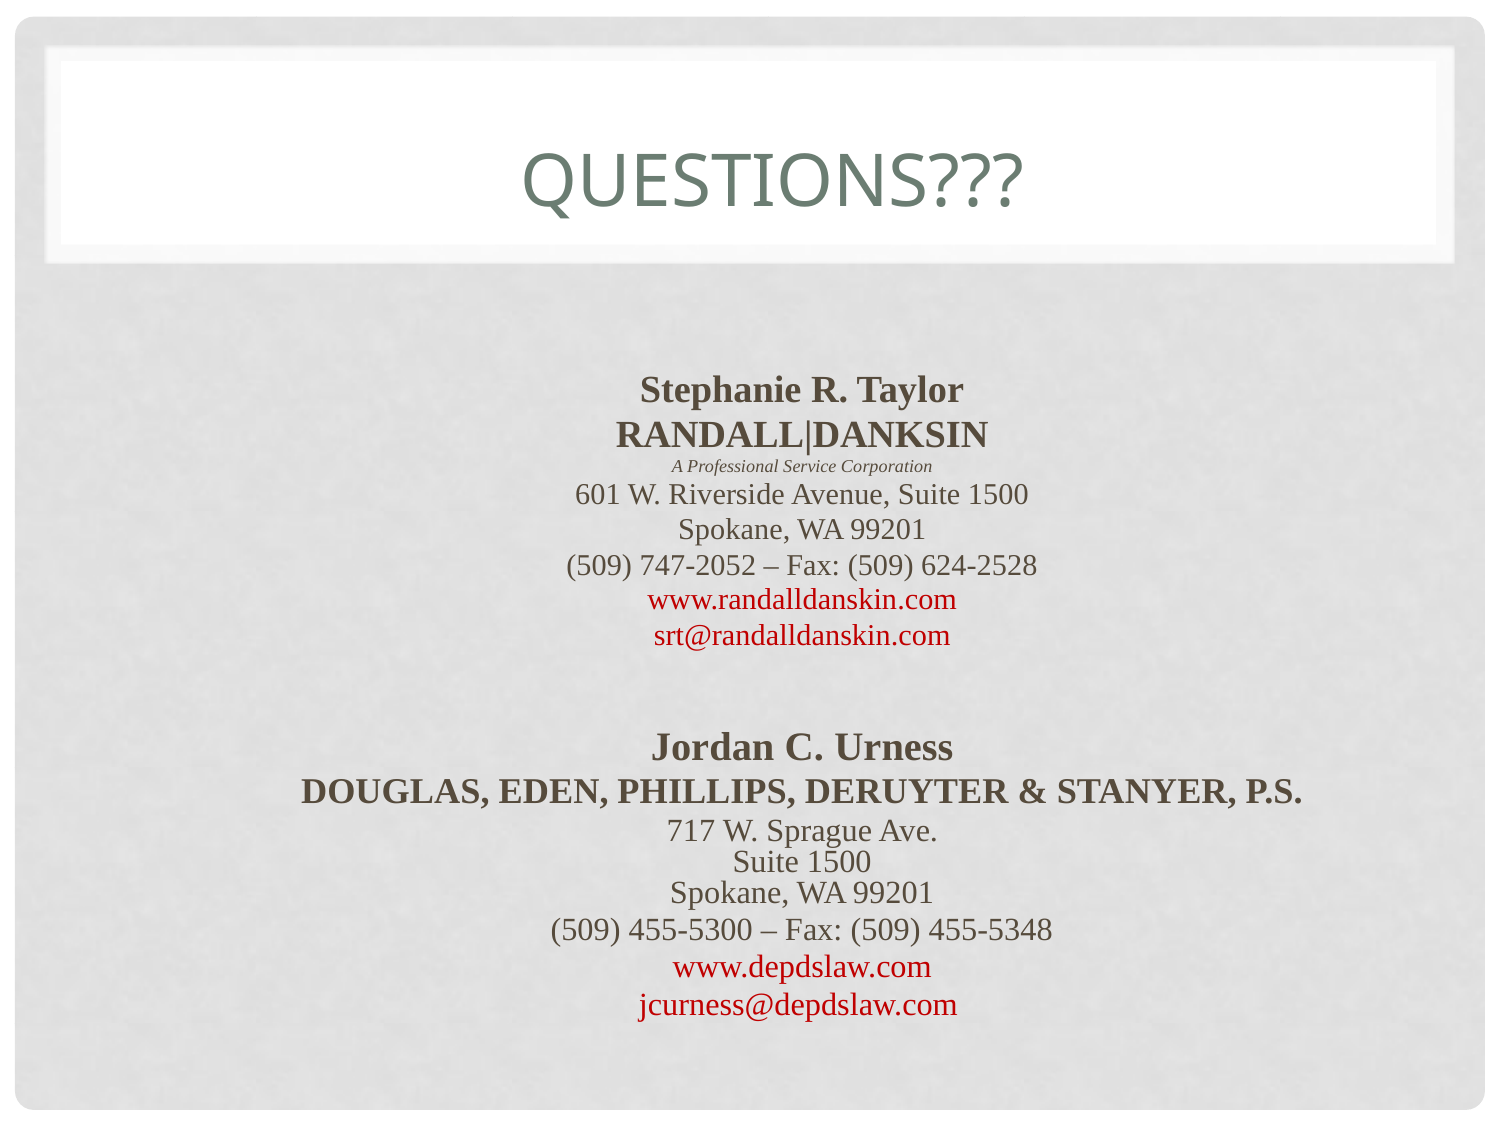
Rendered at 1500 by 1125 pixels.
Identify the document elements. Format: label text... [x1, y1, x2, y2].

text_box Questions??? [94, 91, 1450, 263]
text_box Stephanie R. Taylor RANDALL|DANKSIN A Professional Service Corporation 601 W. Riverside Avenue, Suite 1500 Spokane, WA 99201 (509) 747-2052 – Fax: (509) 624-2528 www.randalldanskin.com srt@randalldanskin.com Jordan C. Urness Douglas, Eden, Phillips, DeRuyter & Stanyer, P.S. 717 W. Sprague Ave. Suite 1500 Spokane, WA 99201 (509) 455-5300 – Fax: (509) 455-5348 www.depdslaw.com jcurness@depdslaw.com [99, 312, 1450, 1030]
